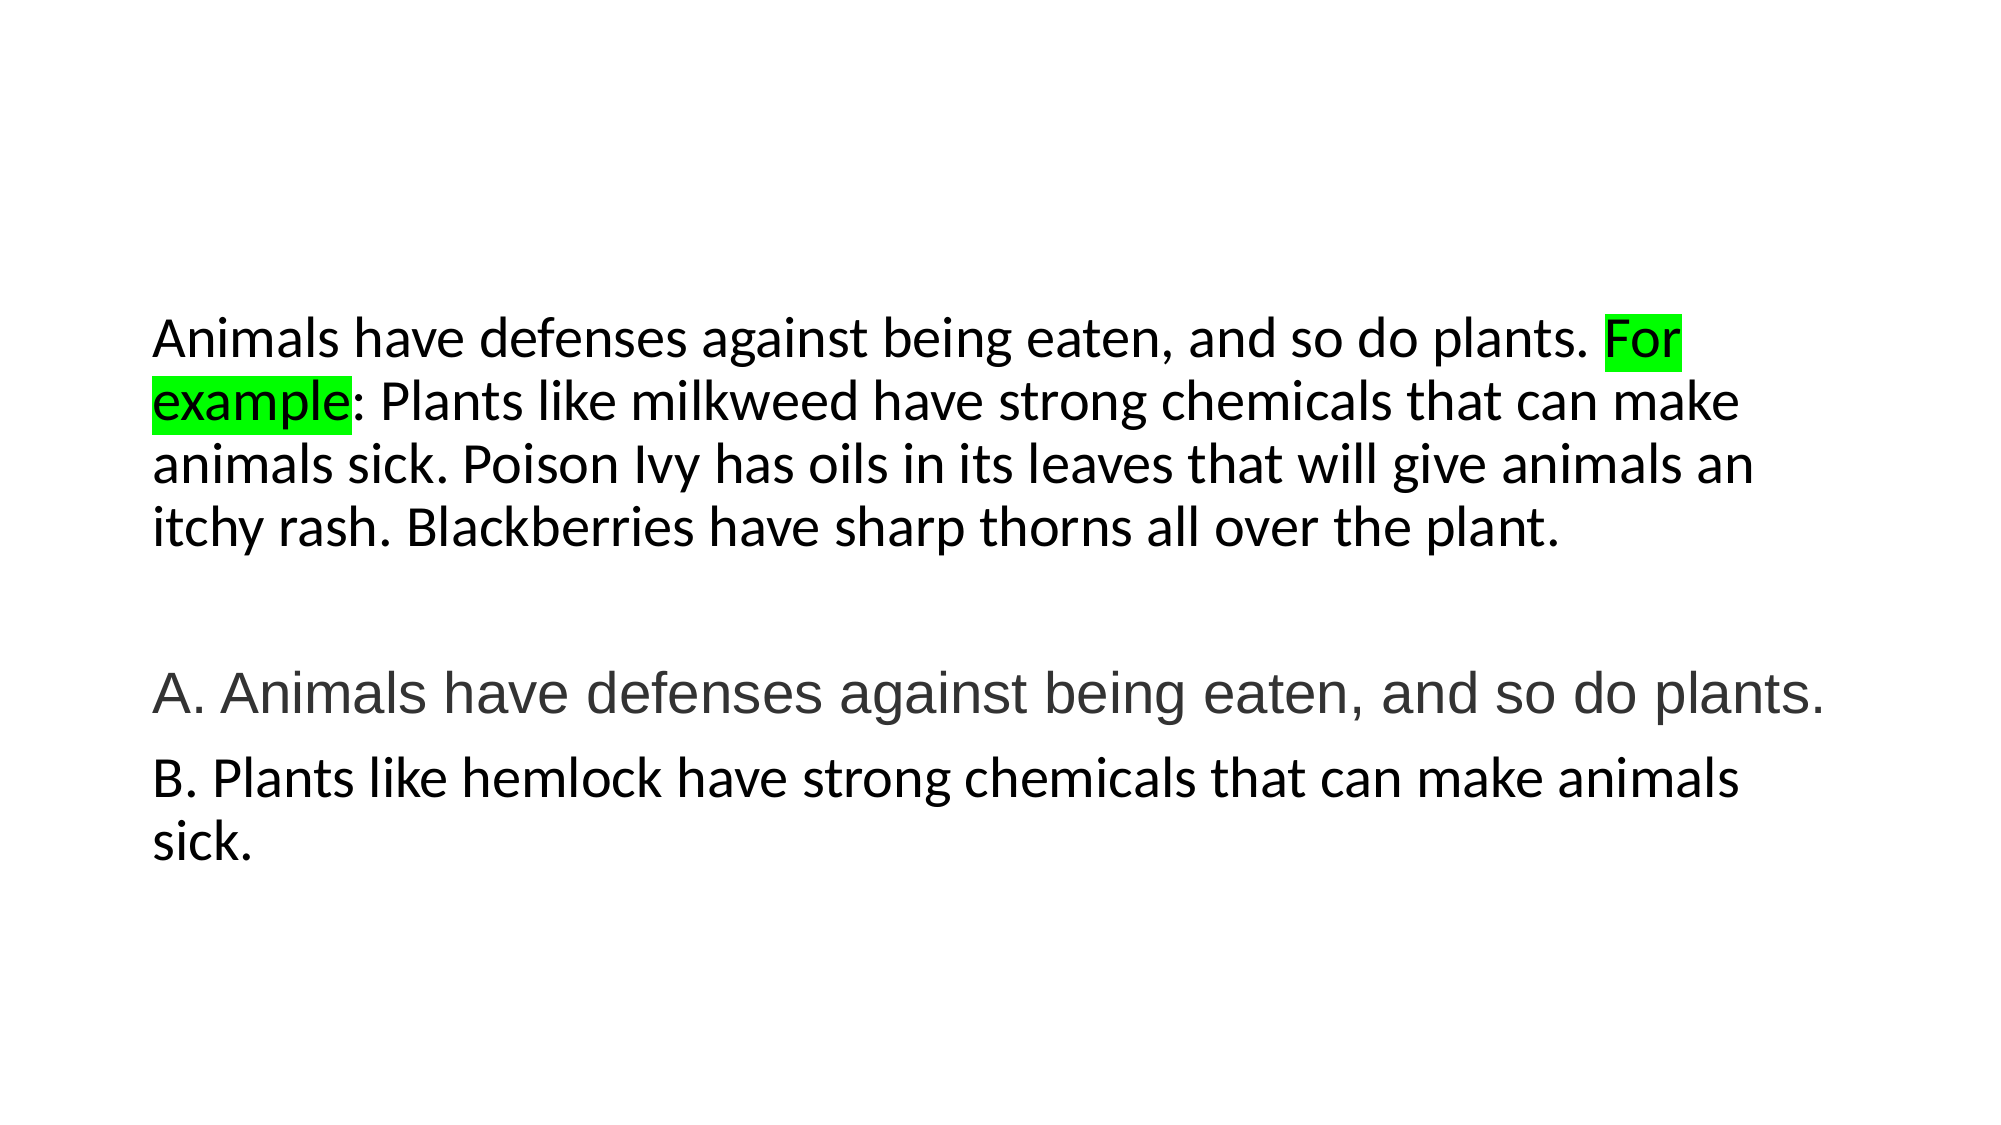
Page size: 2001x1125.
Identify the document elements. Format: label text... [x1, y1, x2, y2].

list Animals have defenses against being eaten, and so do plants. For example: Plants like milkweed have strong chemicals that can make animals sick. Poison Ivy has oils in its leaves that will give animals an itchy rash. Blackberries have sharp thorns all over the plant. A. Animals have defenses against being eaten, and so do plants. B. Plants like hemlock have strong chemicals that can make animals sick. [137, 299, 1863, 1014]
